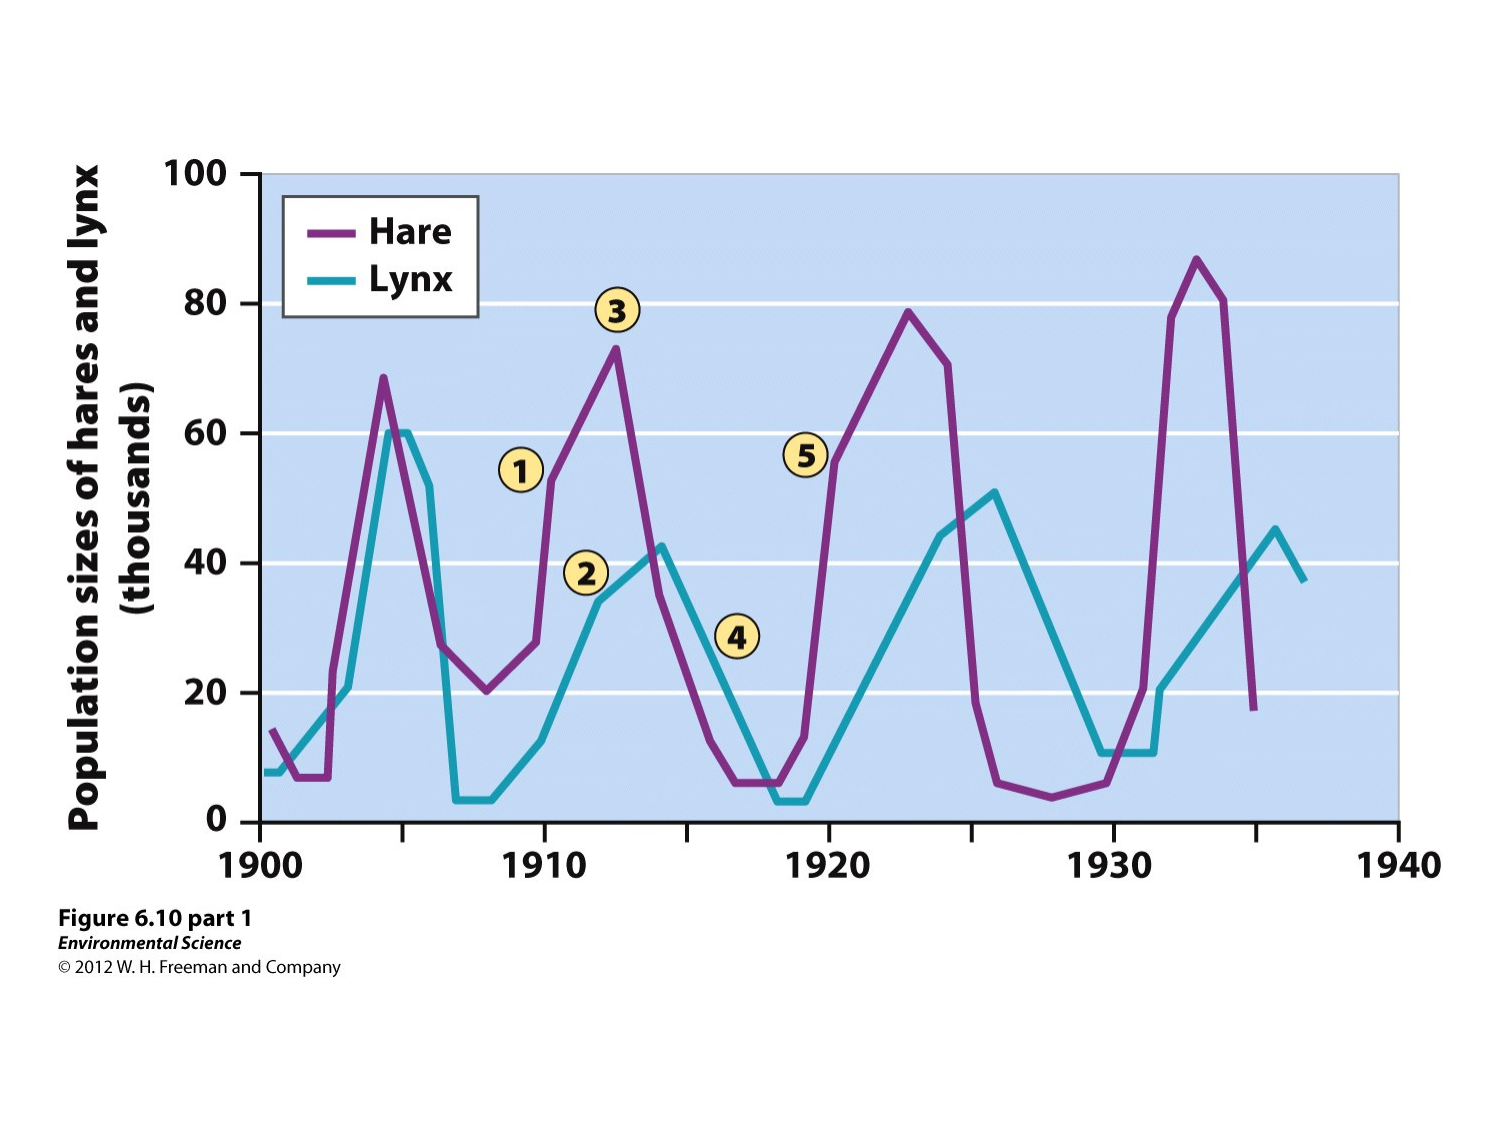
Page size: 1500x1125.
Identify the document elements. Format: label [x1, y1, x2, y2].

picture [49, 145, 1450, 981]
